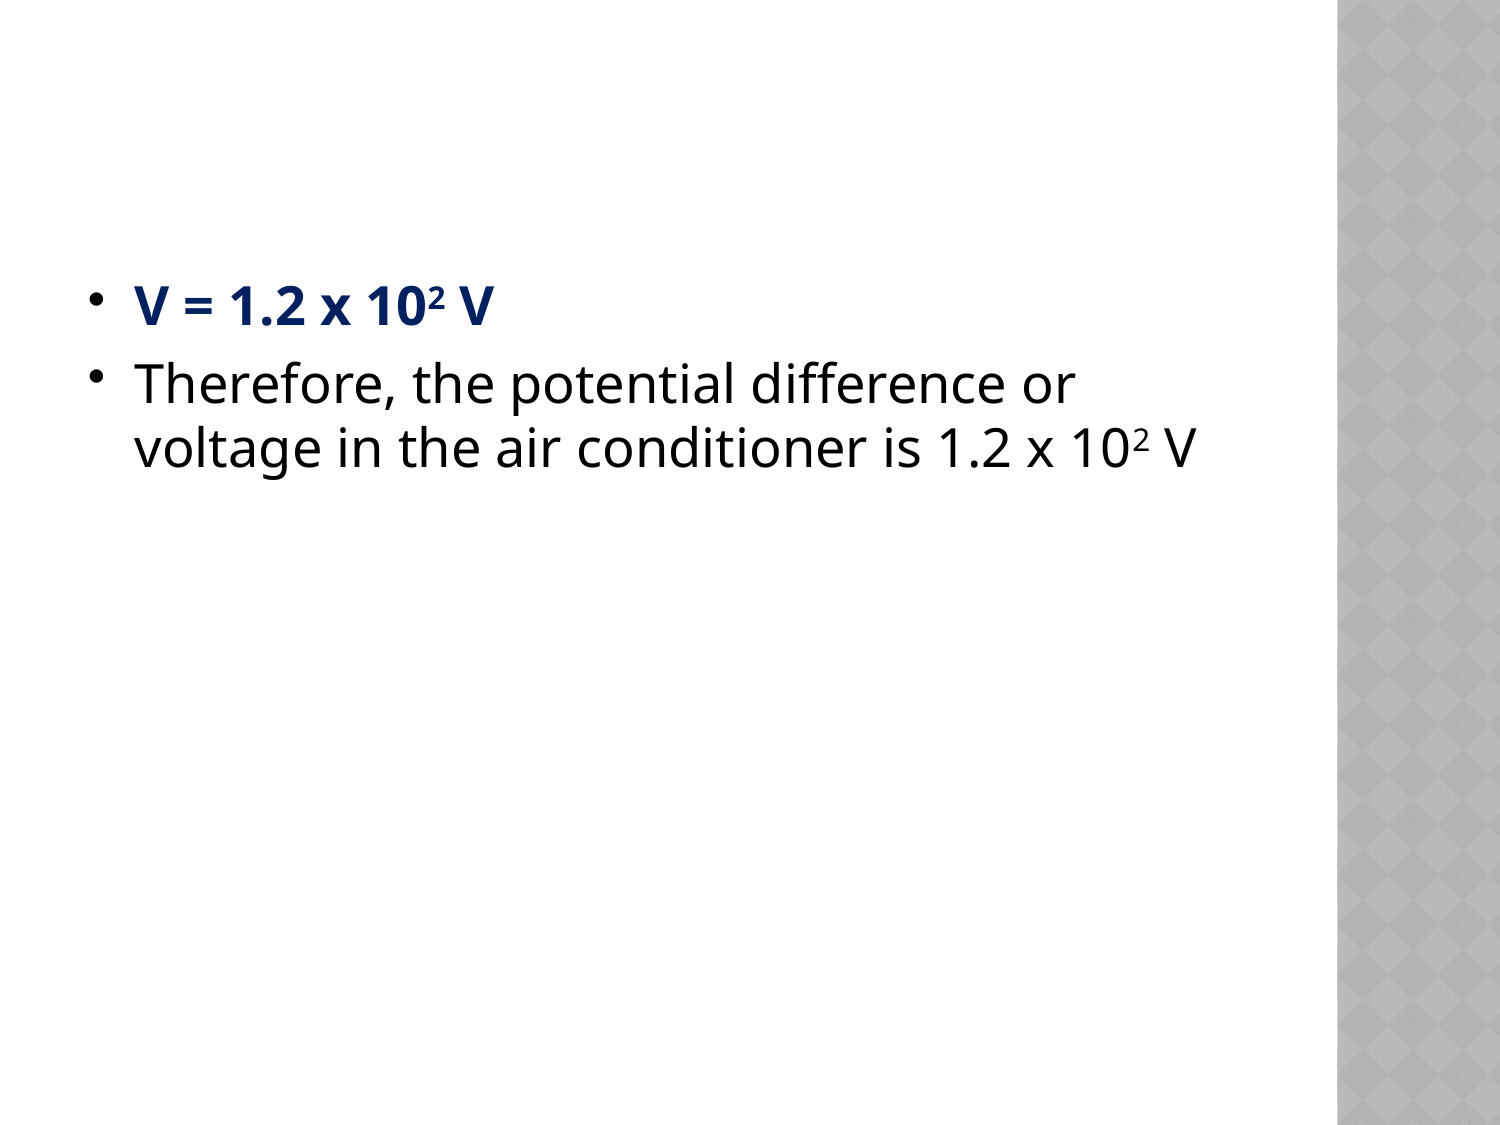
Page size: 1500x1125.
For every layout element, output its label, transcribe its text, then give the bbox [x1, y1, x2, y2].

list V = 1.2 x 102 V Therefore, the potential difference or voltage in the air conditioner is 1.2 x 102 V [75, 264, 1263, 1059]
